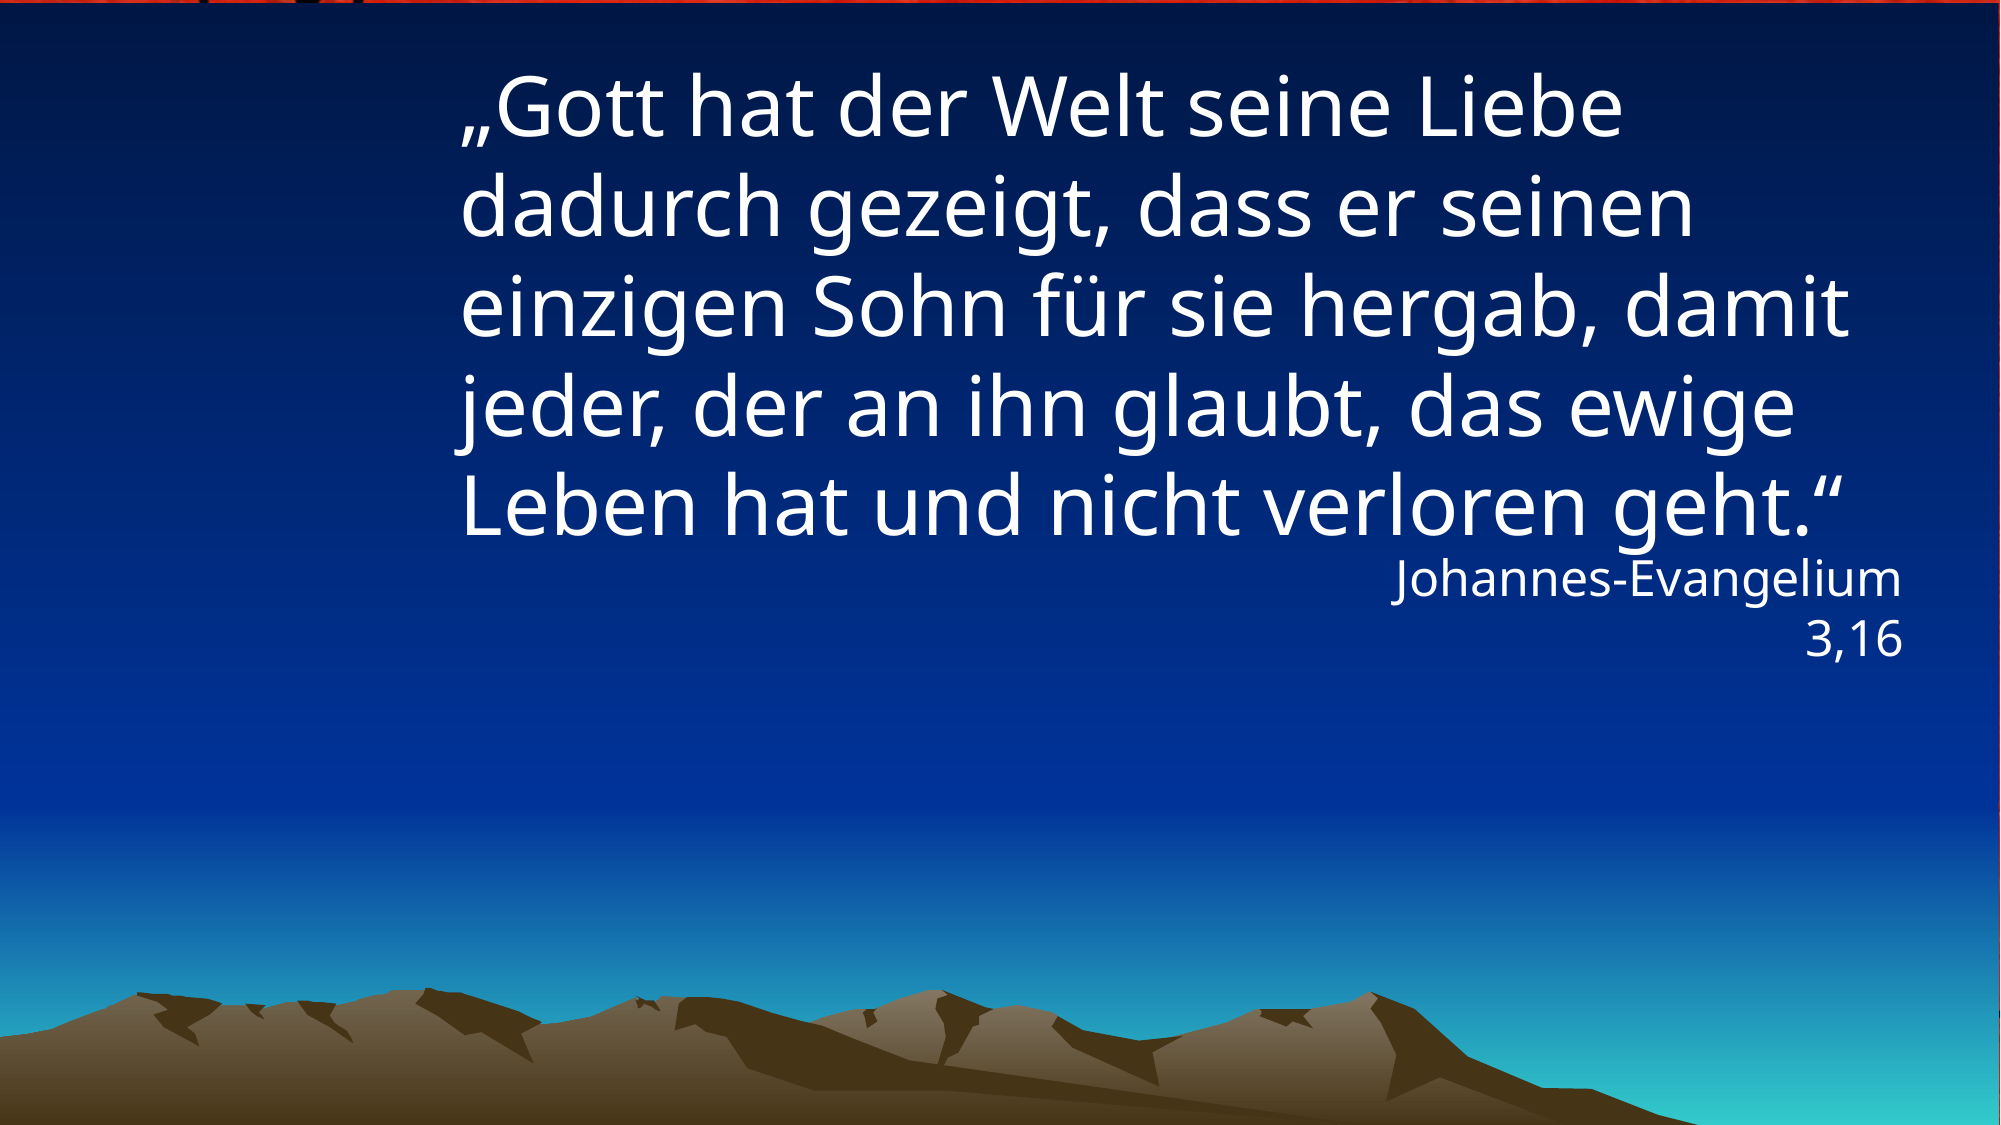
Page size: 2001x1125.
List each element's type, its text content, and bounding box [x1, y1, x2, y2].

text_box Johannes-Evangelium 3,16 [1281, 538, 1919, 674]
picture [0, 0, 2001, 1125]
title „Gott hat der Welt seine Liebe dadurch gezeigt, dass er seinen einzigen Sohn für sie hergab, damit jeder, der an ihn glaubt, das ewige Leben hat und nicht verloren geht.“ [444, 45, 1922, 561]
